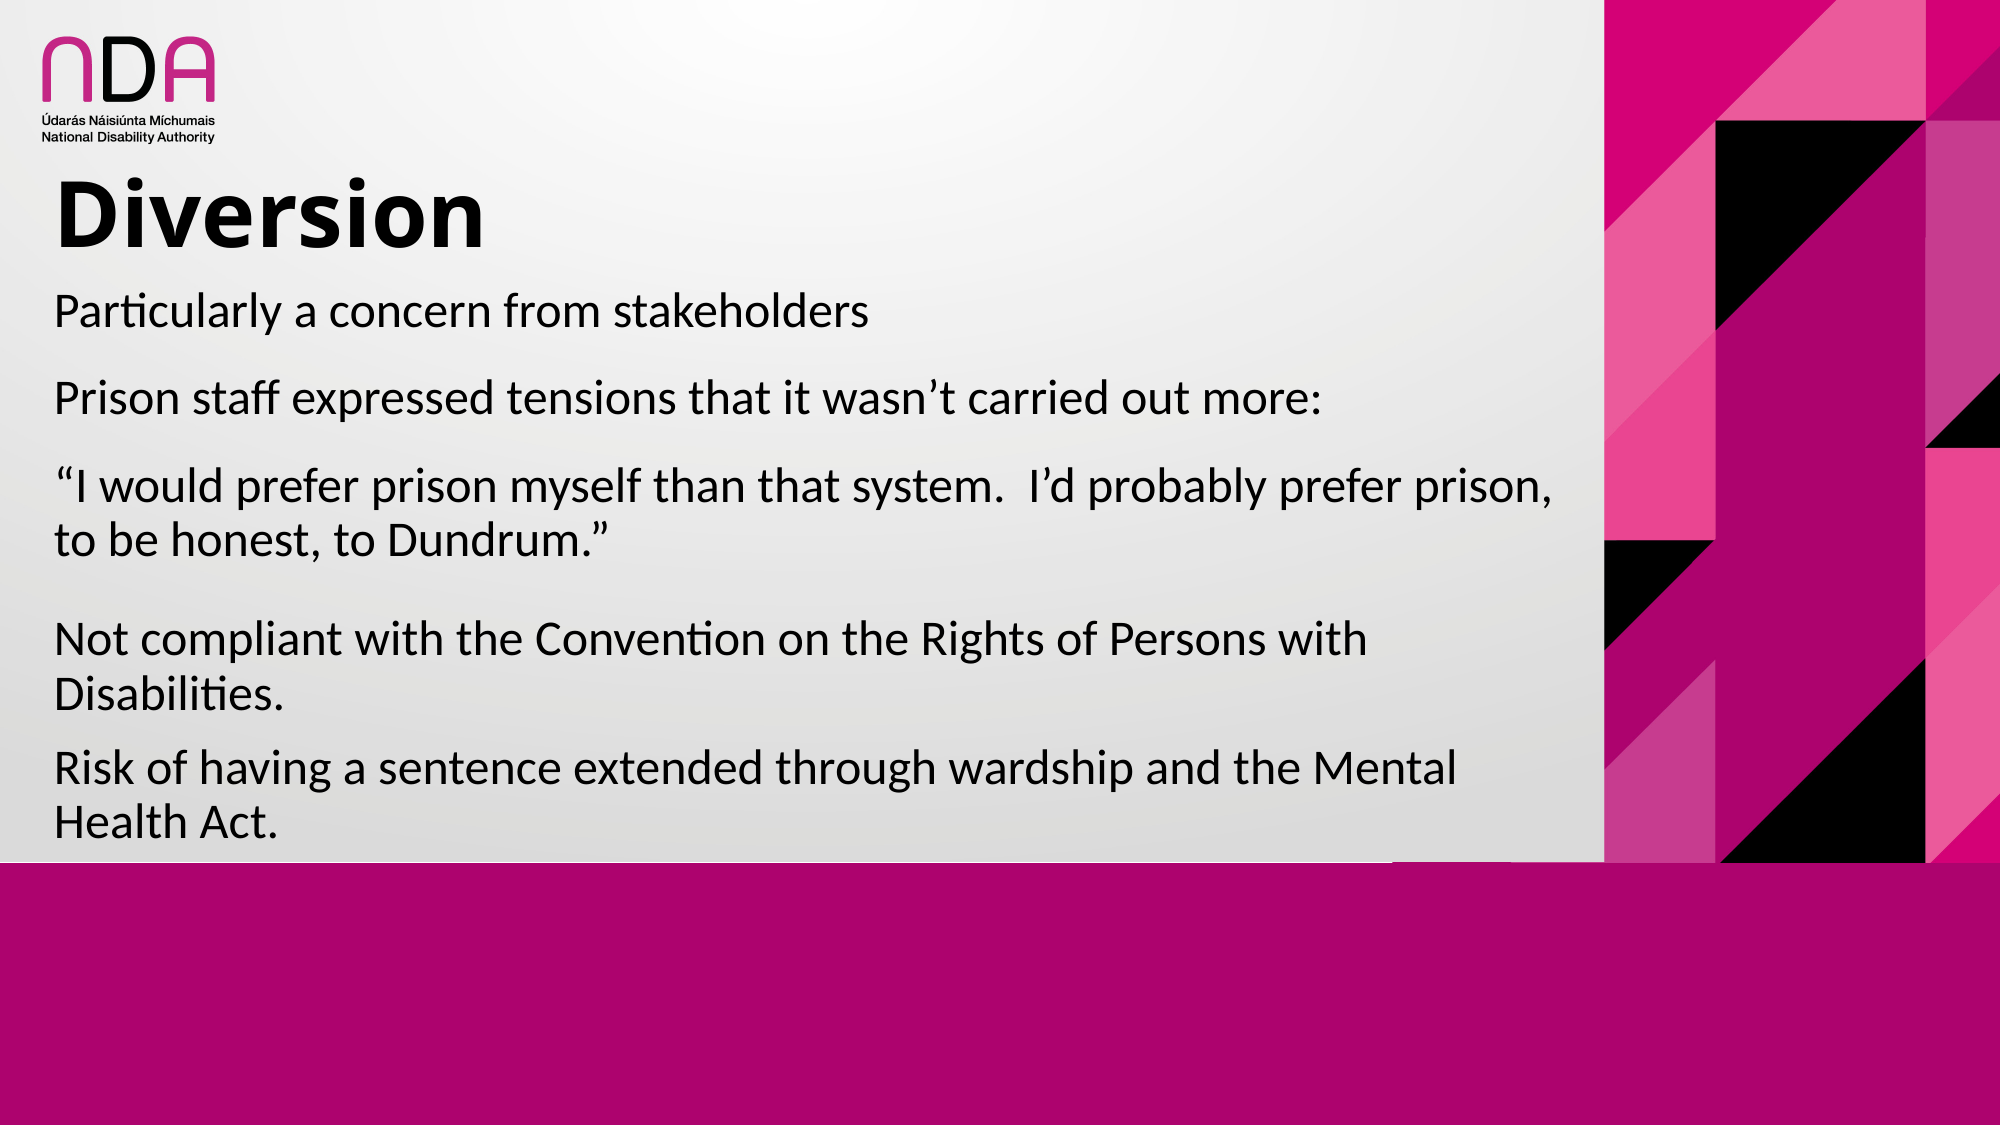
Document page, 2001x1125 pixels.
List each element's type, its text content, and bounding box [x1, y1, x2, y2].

list Particularly a concern from stakeholders Prison staff expressed tensions that it wasn’t carried out more: “I would prefer prison myself than that system. I’d probably prefer prison, to be honest, to Dundrum.” Not compliant with the Convention on the Rights of Persons with Disabilities. Risk of having a sentence extended through wardship and the Mental Health Act. [38, 276, 1610, 838]
title Diversion [38, 158, 1581, 276]
picture [0, 0, 2000, 1125]
